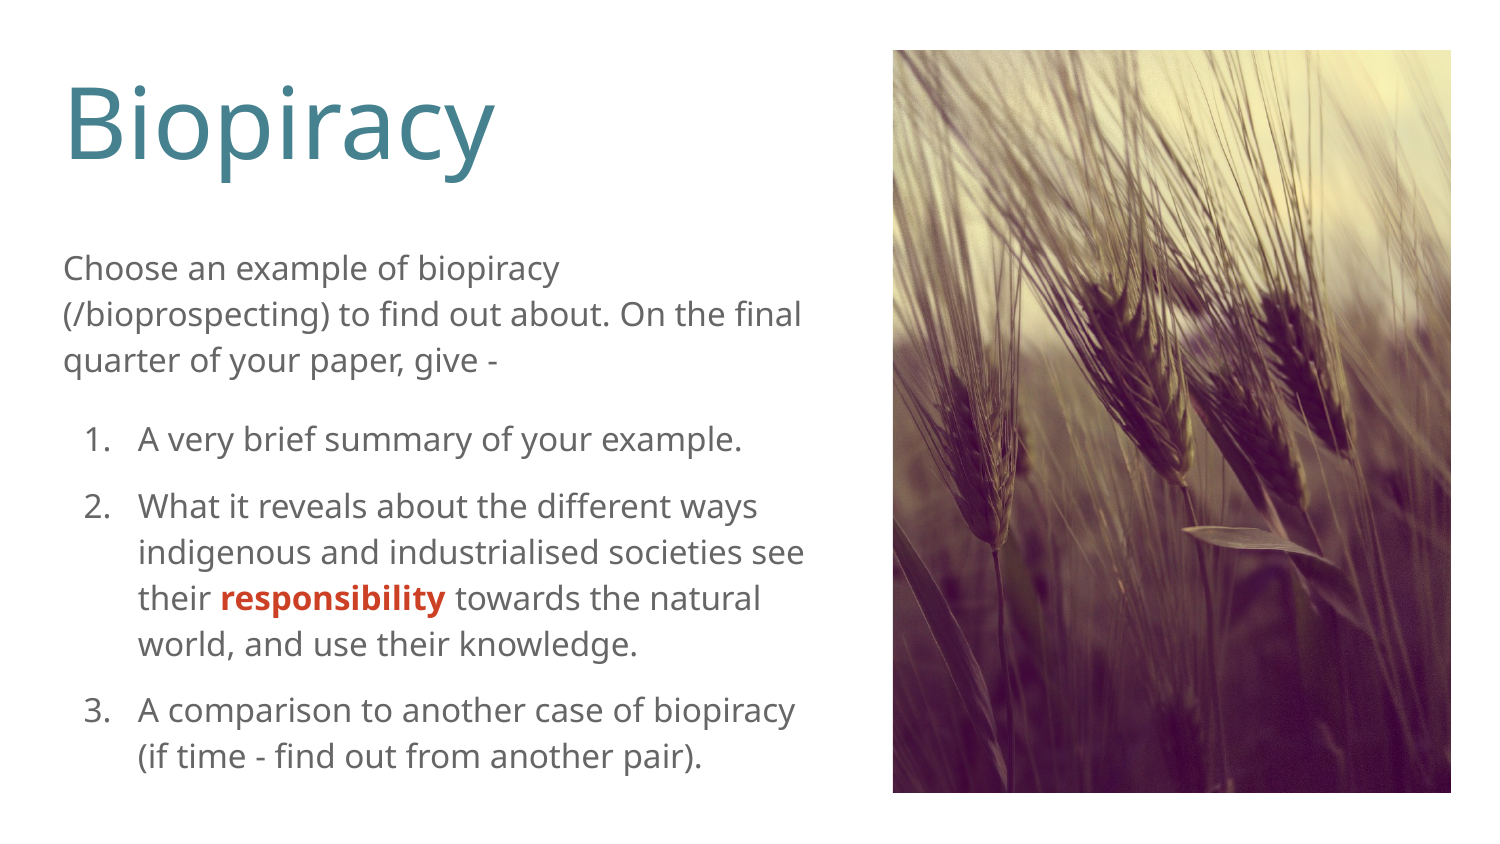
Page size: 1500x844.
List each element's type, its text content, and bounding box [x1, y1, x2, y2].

list Choose an example of biopiracy (/bioprospecting) to find out about. On the final quarter of your paper, give - A very brief summary of your example. What it reveals about the different ways indigenous and industrialised societies see their responsibility towards the natural world, and use their knowledge. A comparison to another case of biopiracy (if time - find out from another pair). [47, 226, 838, 793]
picture [892, 50, 1452, 793]
title Biopiracy [47, 50, 838, 195]
